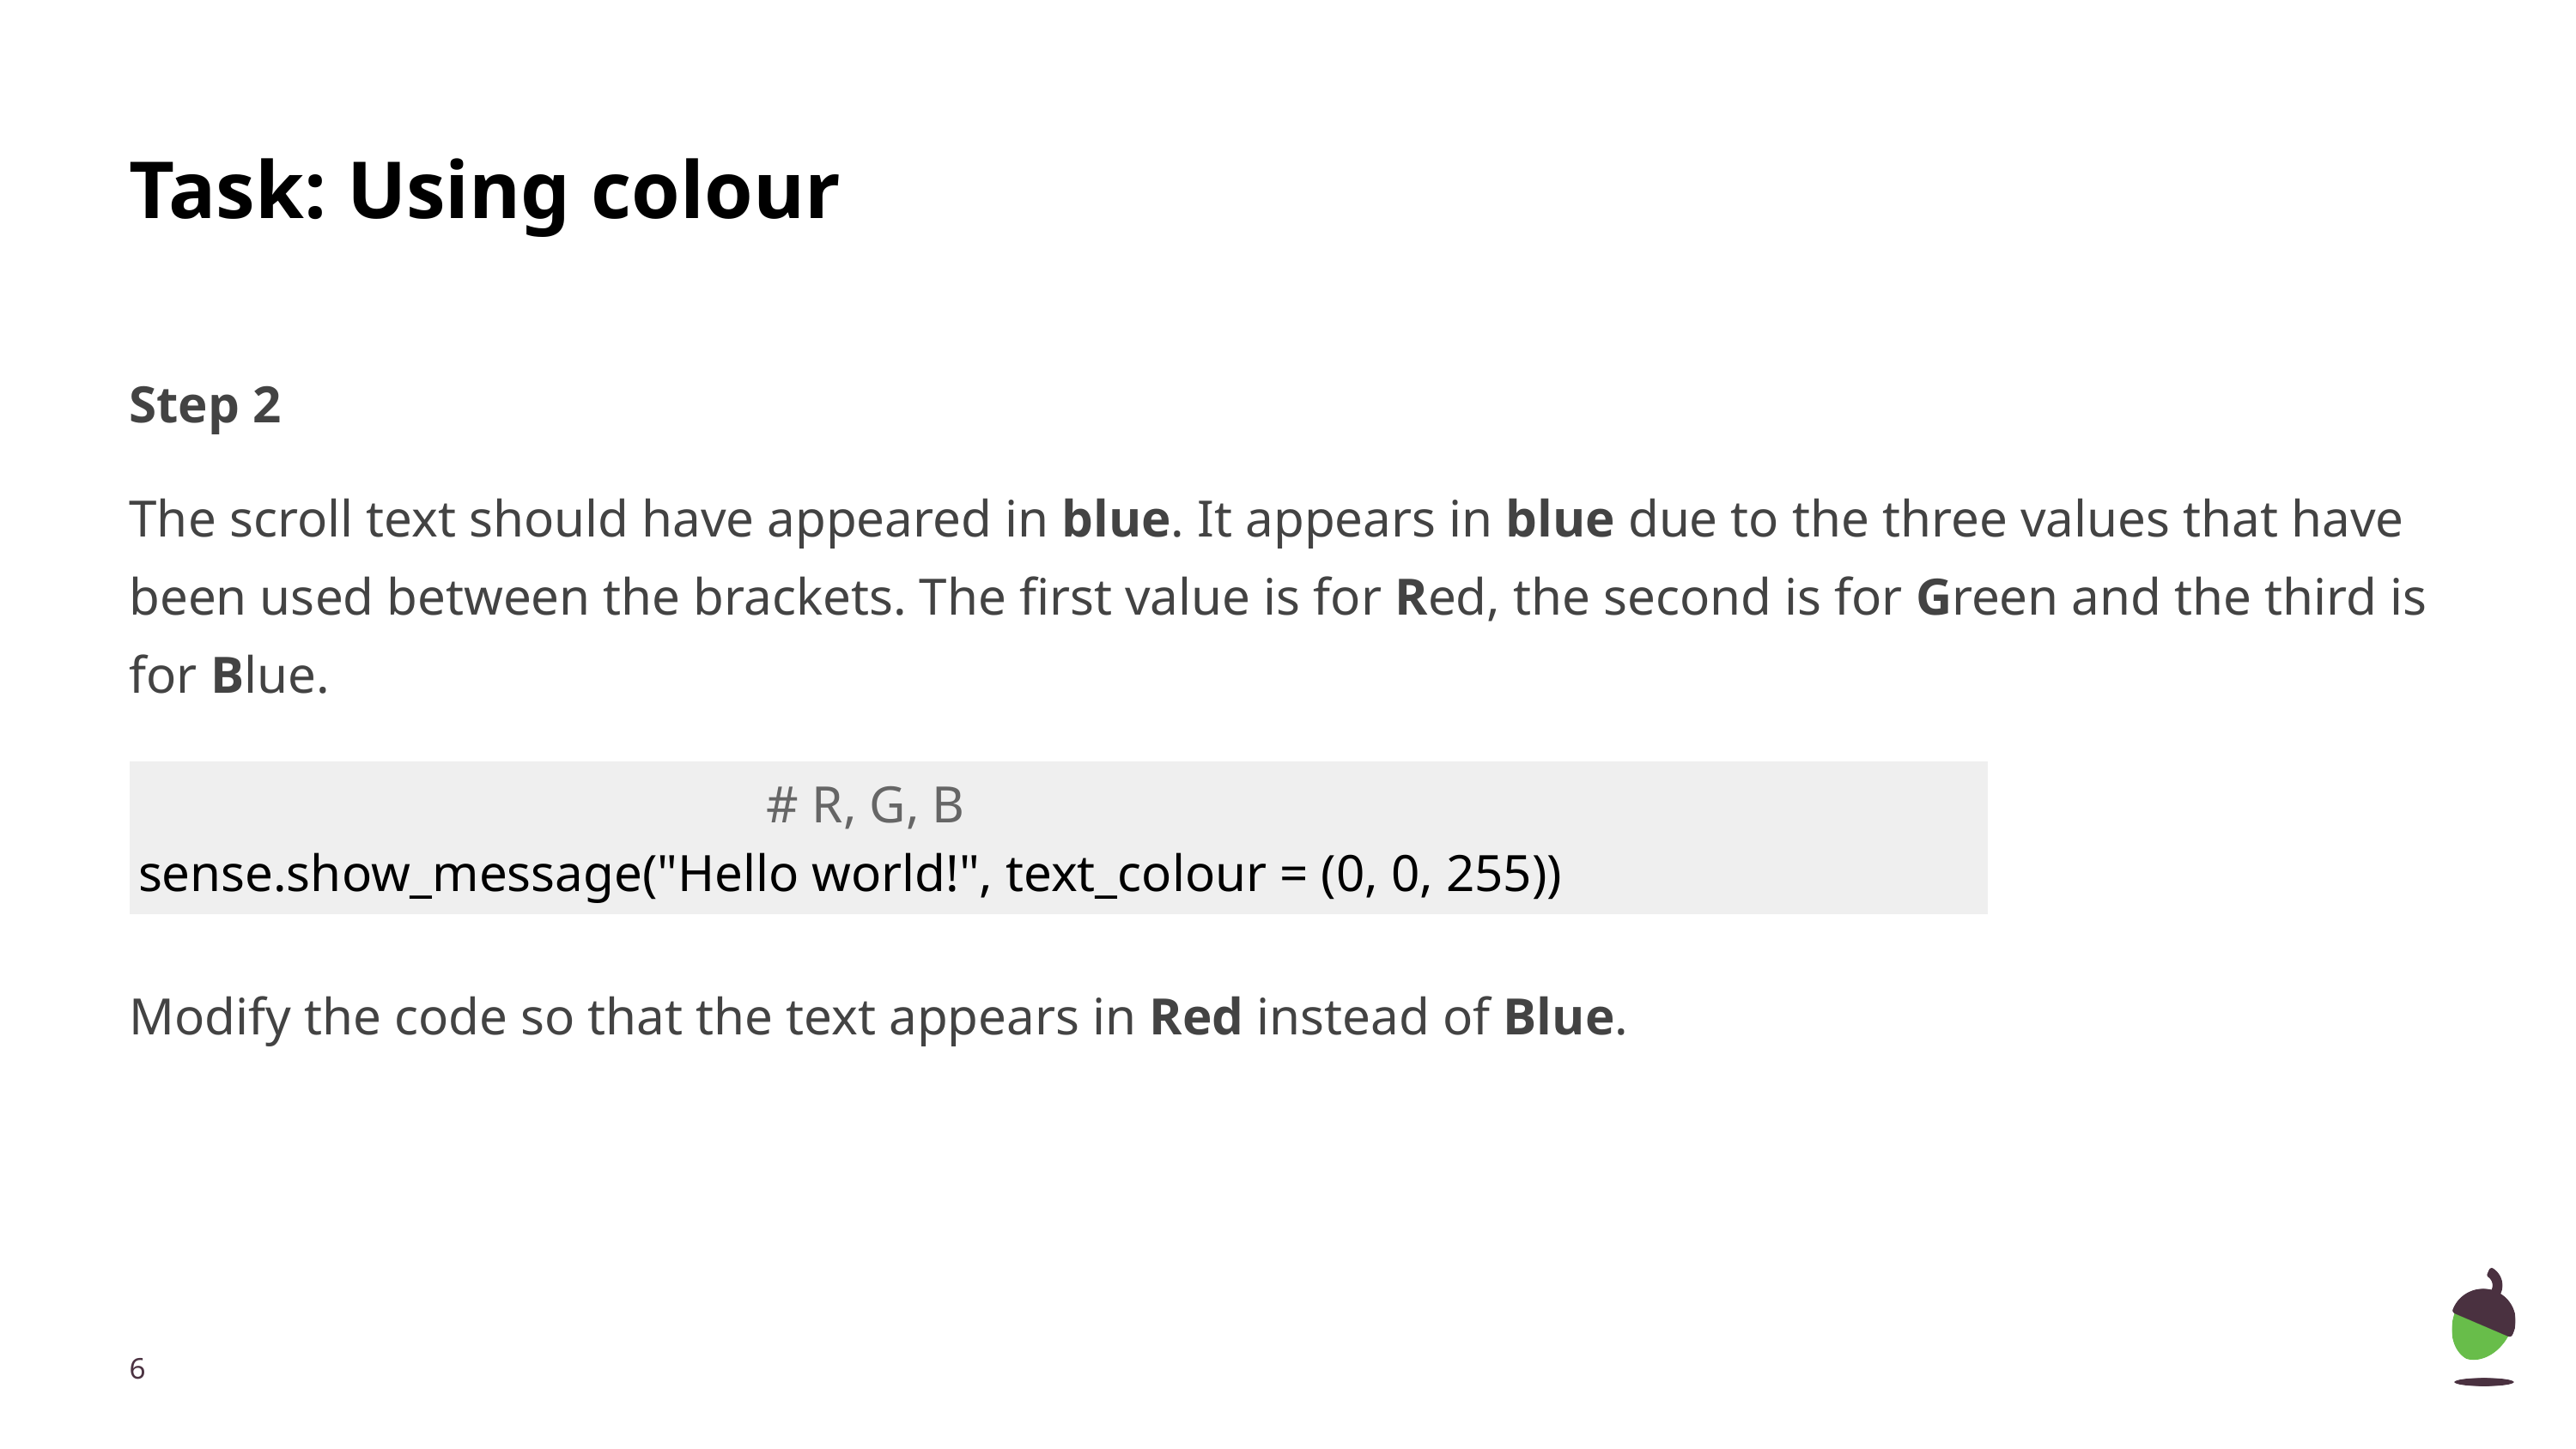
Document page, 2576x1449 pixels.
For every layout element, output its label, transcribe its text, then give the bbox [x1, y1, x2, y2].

list Step 2 The scroll text should have appeared in blue. It appears in blue due to the three values that have been used between the brackets. The first value is for Red, the second is for Green and the third is for Blue. Modify the code so that the text appears in Red instead of Blue. [129, 355, 2447, 1245]
table_header # R, G, B sense.show_message("Hello world!", text_colour = (0, 0, 255)) [130, 761, 1988, 914]
title Task: Using colour [129, 124, 1990, 355]
picture [2451, 1268, 2516, 1386]
slide_number ‹#› [129, 1349, 332, 1401]
